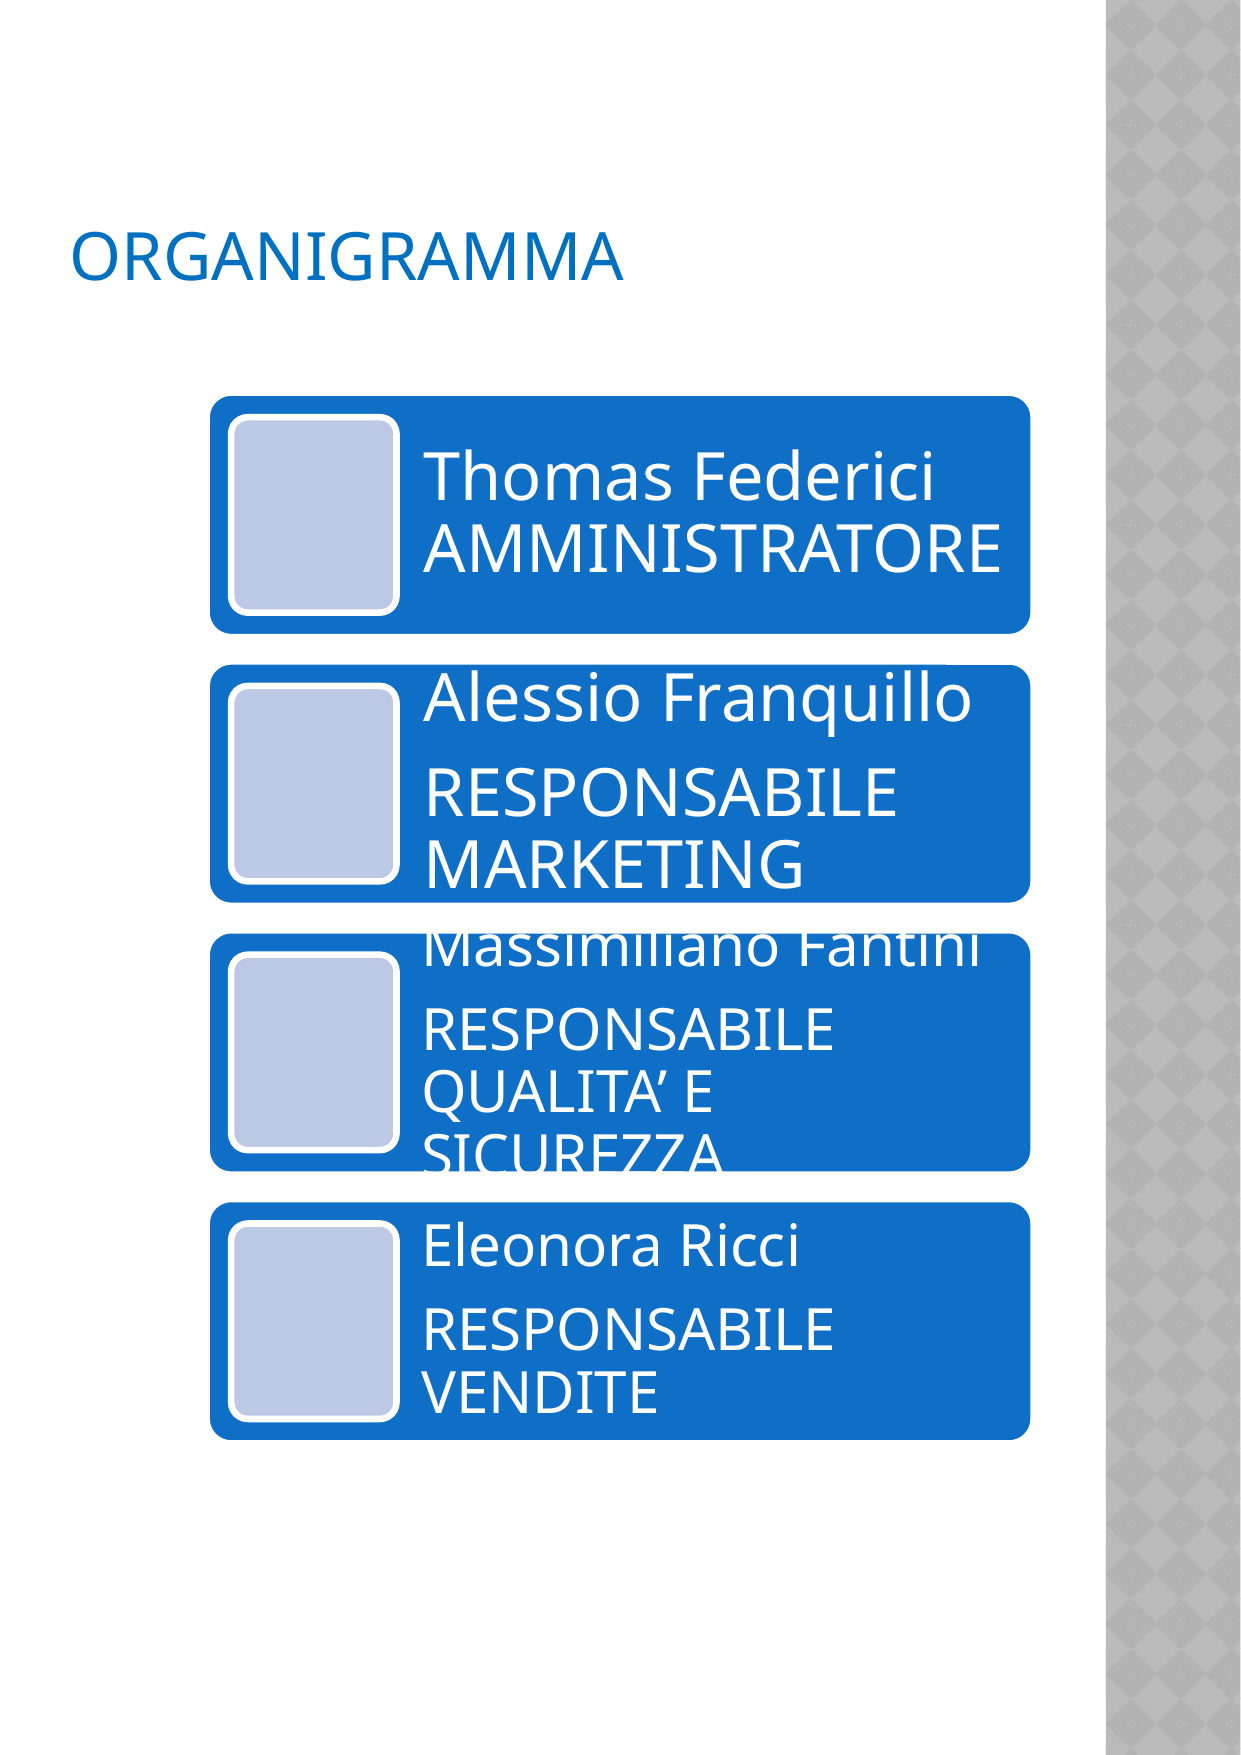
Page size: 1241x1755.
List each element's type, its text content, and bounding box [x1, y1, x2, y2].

title ORGANIGRAMMA [62, 81, 1044, 375]
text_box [206, 392, 1034, 1445]
